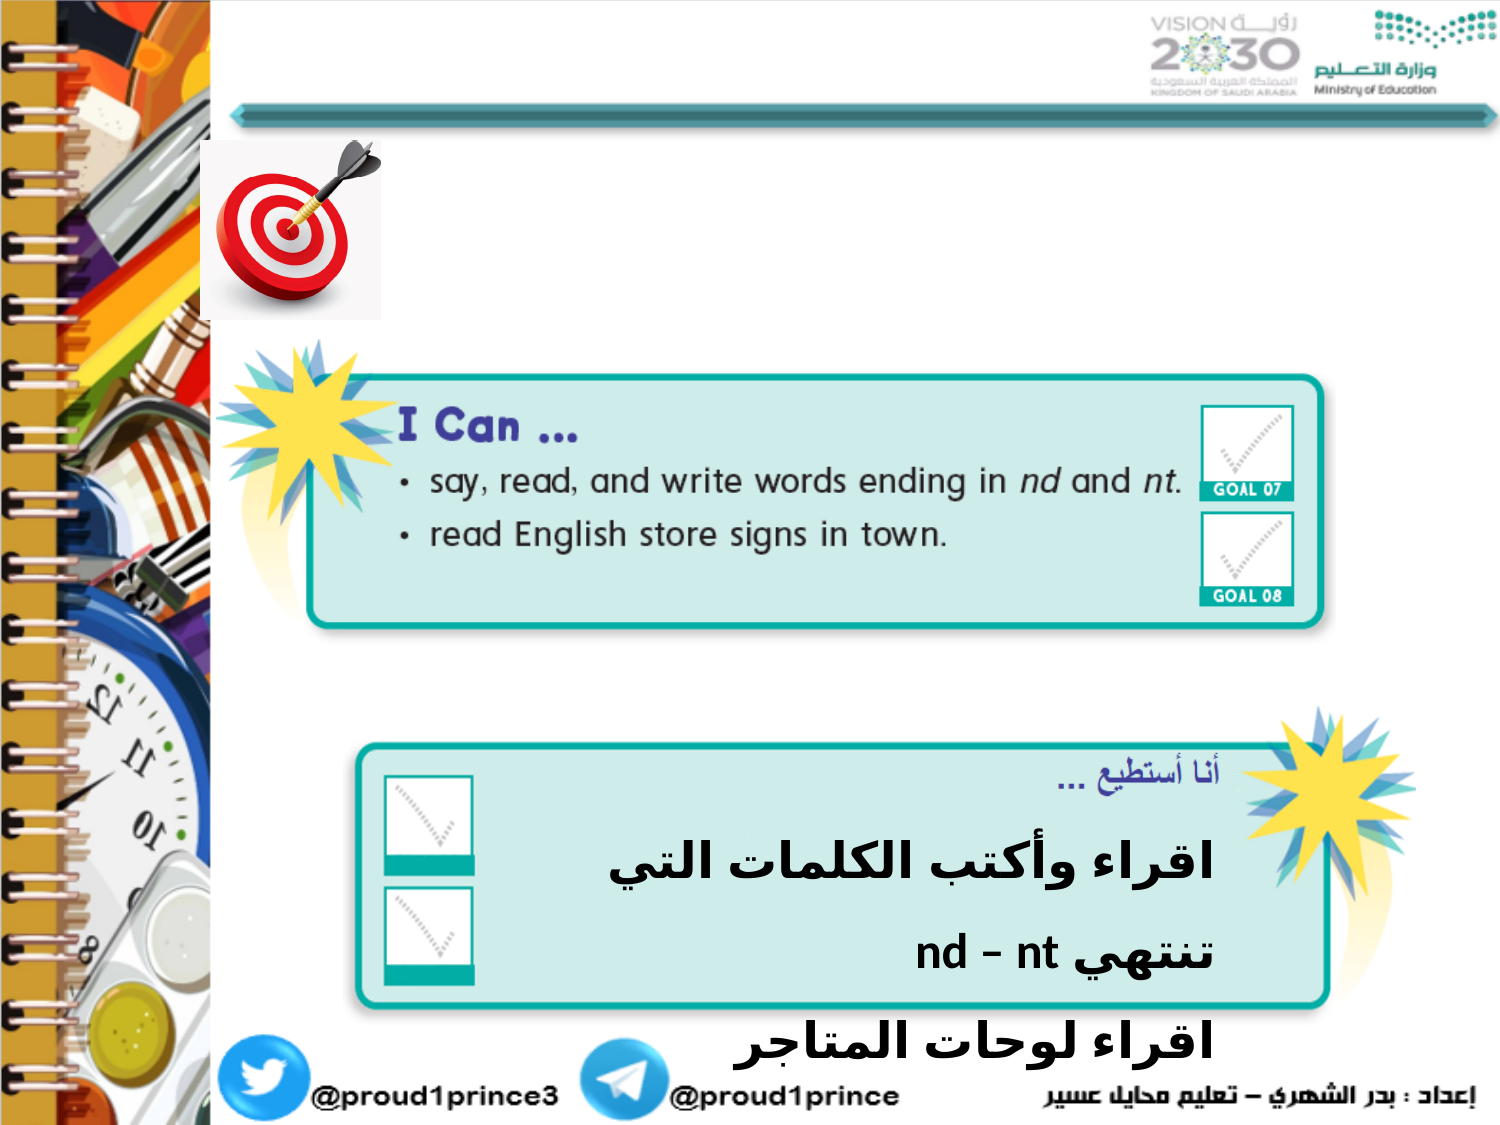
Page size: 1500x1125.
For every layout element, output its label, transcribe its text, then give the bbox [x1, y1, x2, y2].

text_box اقراء وأكتب الكلمات التي تنتهي nd – nt اقراء لوحات المتاجر [489, 1025, 1231, 1076]
picture [0, 0, 1500, 1125]
